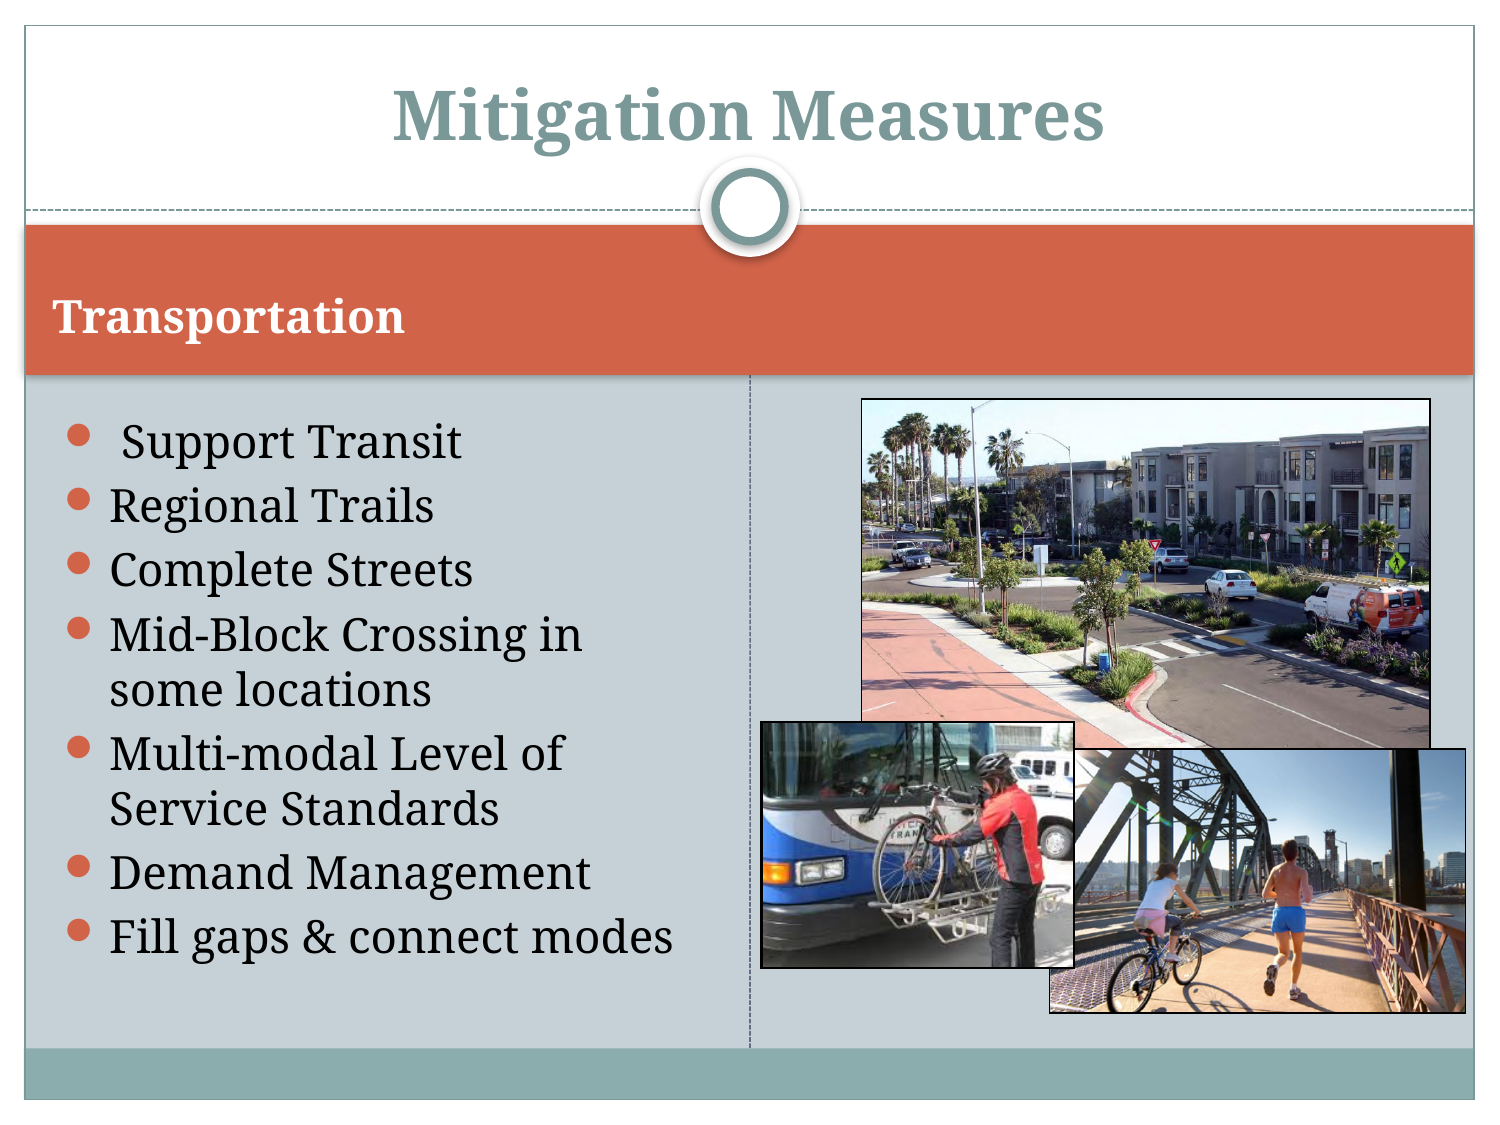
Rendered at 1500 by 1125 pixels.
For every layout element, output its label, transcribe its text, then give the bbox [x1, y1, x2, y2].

picture [762, 399, 1430, 968]
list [1050, 749, 1466, 1013]
title Mitigation Measures [49, 37, 1450, 162]
list Support Transit Regional Trails Complete Streets Mid-Block Crossing in some locations Multi-modal Level of Service Standards Demand Management Fill gaps & connect modes [49, 405, 713, 1032]
list Transportation [36, 286, 702, 409]
